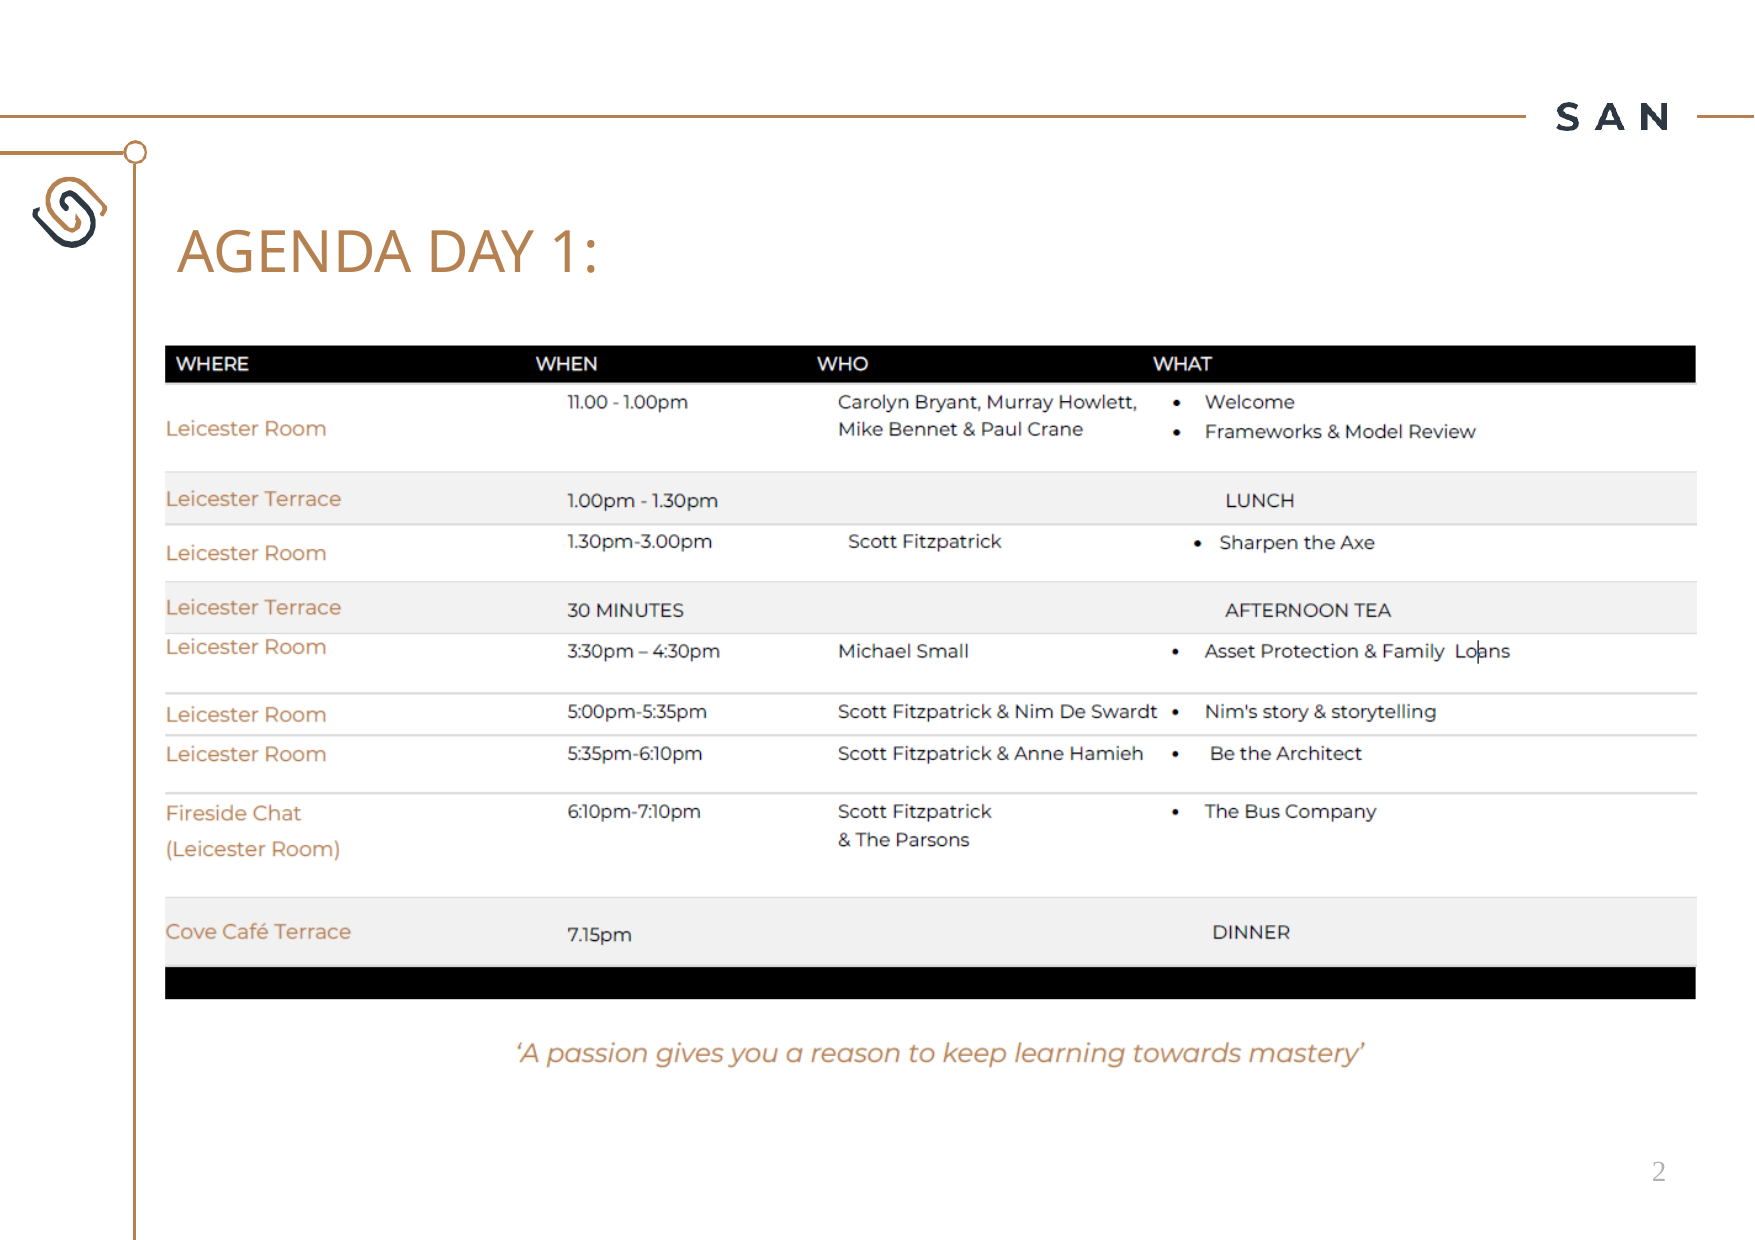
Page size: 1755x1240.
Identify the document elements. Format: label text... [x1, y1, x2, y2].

text_box AGENDA DAY 1: [163, 207, 849, 292]
slide_number 2 [1263, 1152, 1667, 1215]
picture [1641, 103, 1667, 130]
picture [1556, 102, 1579, 131]
picture [123, 140, 147, 164]
picture [164, 344, 1698, 1072]
picture [1594, 103, 1625, 130]
